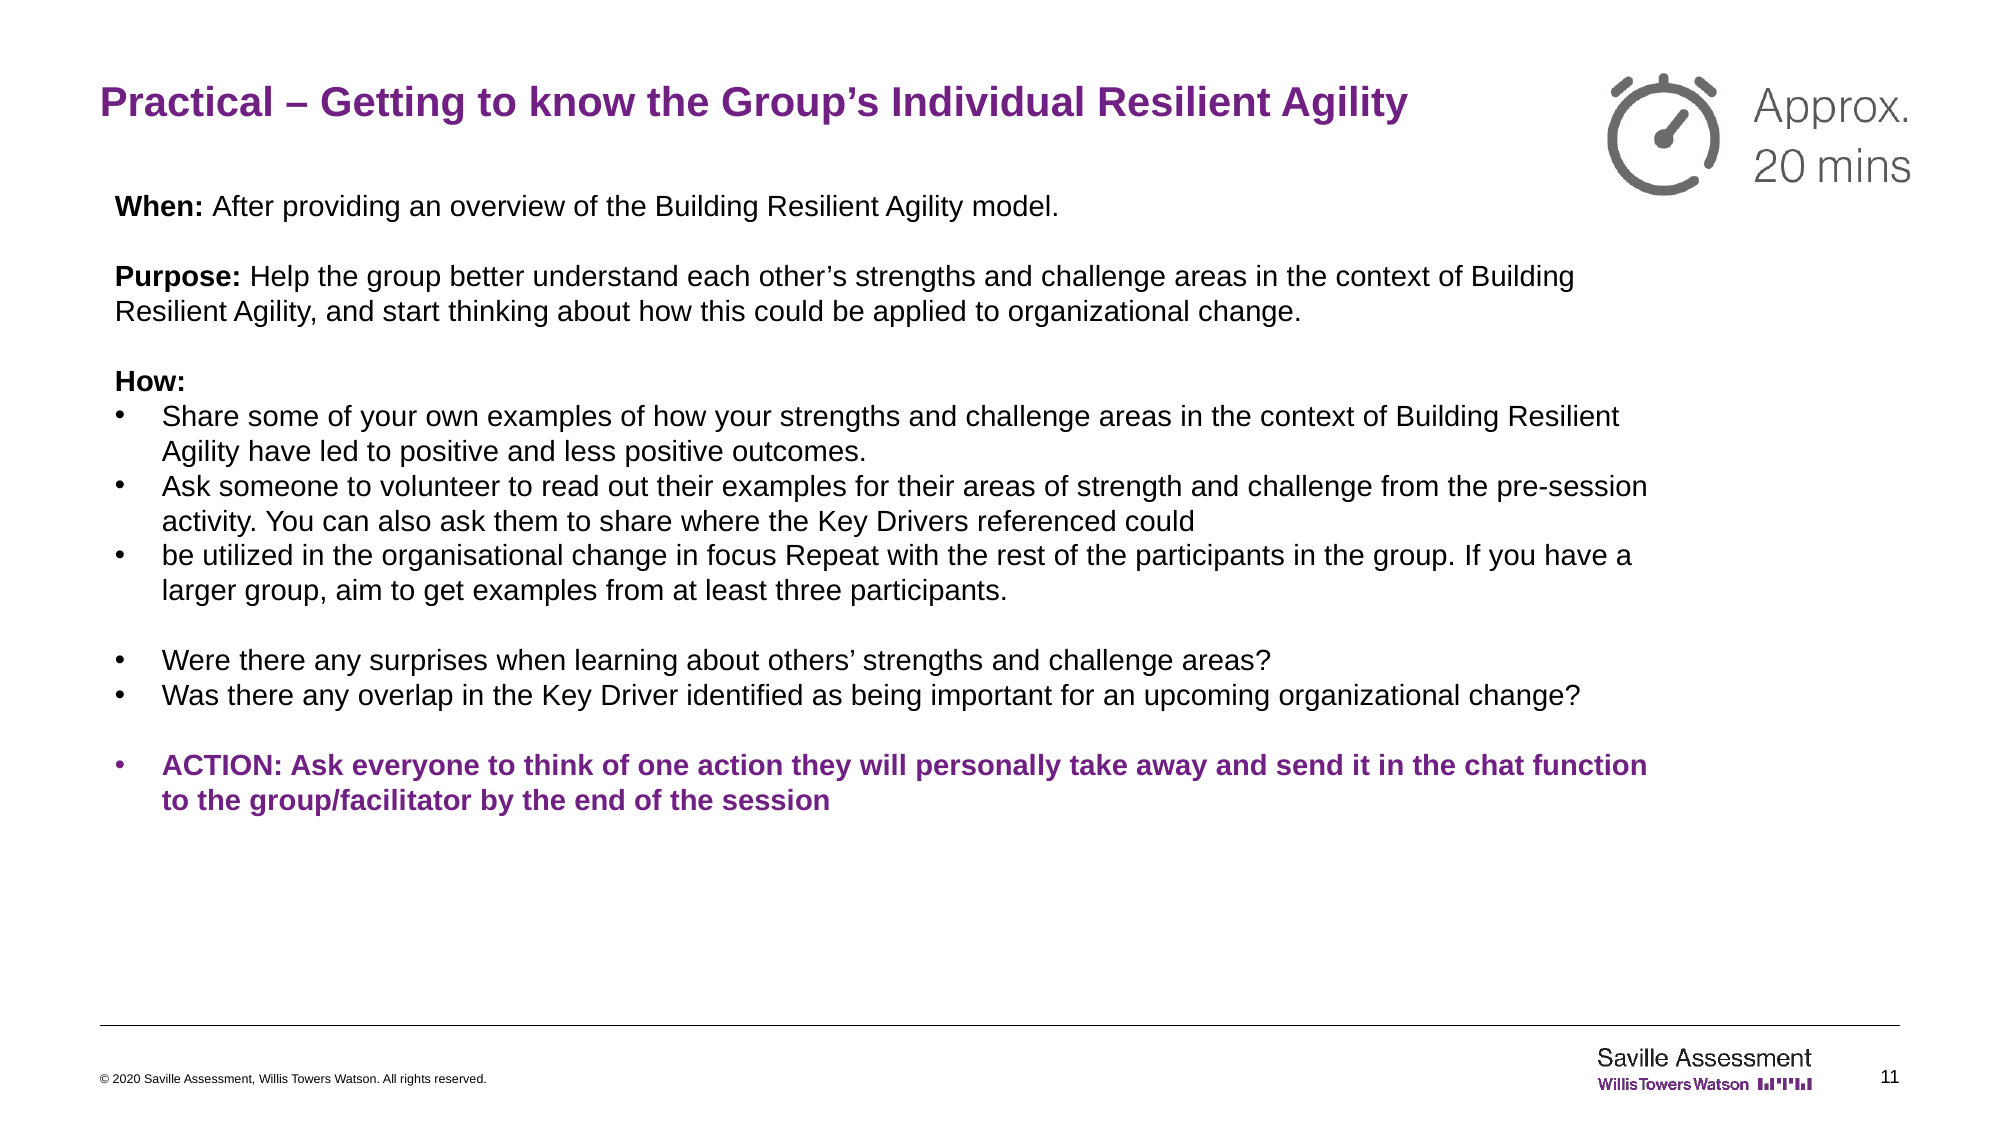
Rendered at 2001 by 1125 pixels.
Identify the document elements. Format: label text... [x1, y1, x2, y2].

title Practical – Getting to know the Group’s Individual Resilient Agility [99, 75, 1578, 126]
picture [1586, 1036, 1823, 1101]
text_box When: After providing an overview of the Building Resilient Agility model. Purpose: Help the group better understand each other’s strengths and challenge areas in the context of Building Resilient Agility, and start thinking about how this could be applied to organizational change. How: Share some of your own examples of how your strengths and challenge areas in the context of Building Resilient Agility have led to positive and less positive outcomes. Ask someone to volunteer to read out their examples for their areas of strength and challenge from the pre-session activity. You can also ask them to share where the Key Drivers referenced could be utilized in the organisational change in focus Repeat with the rest of the participants in the group. If you have a larger group, aim to get examples from at least three participants. Were there any surprises when learning about others’ strengths and challenge areas? Was there any overlap in the Key Driver identified as being important for an upcoming organizational change? ACTION: Ask everyone to think of one action they will personally take away and send it in the chat function to the group/facilitator by the end of the session [99, 179, 1698, 824]
footer © 2020 Saville Assessment, Willis Towers Watson. All rights reserved. [99, 1071, 1255, 1087]
picture [1583, 56, 1944, 209]
slide_number 11 [1816, 1064, 1900, 1087]
